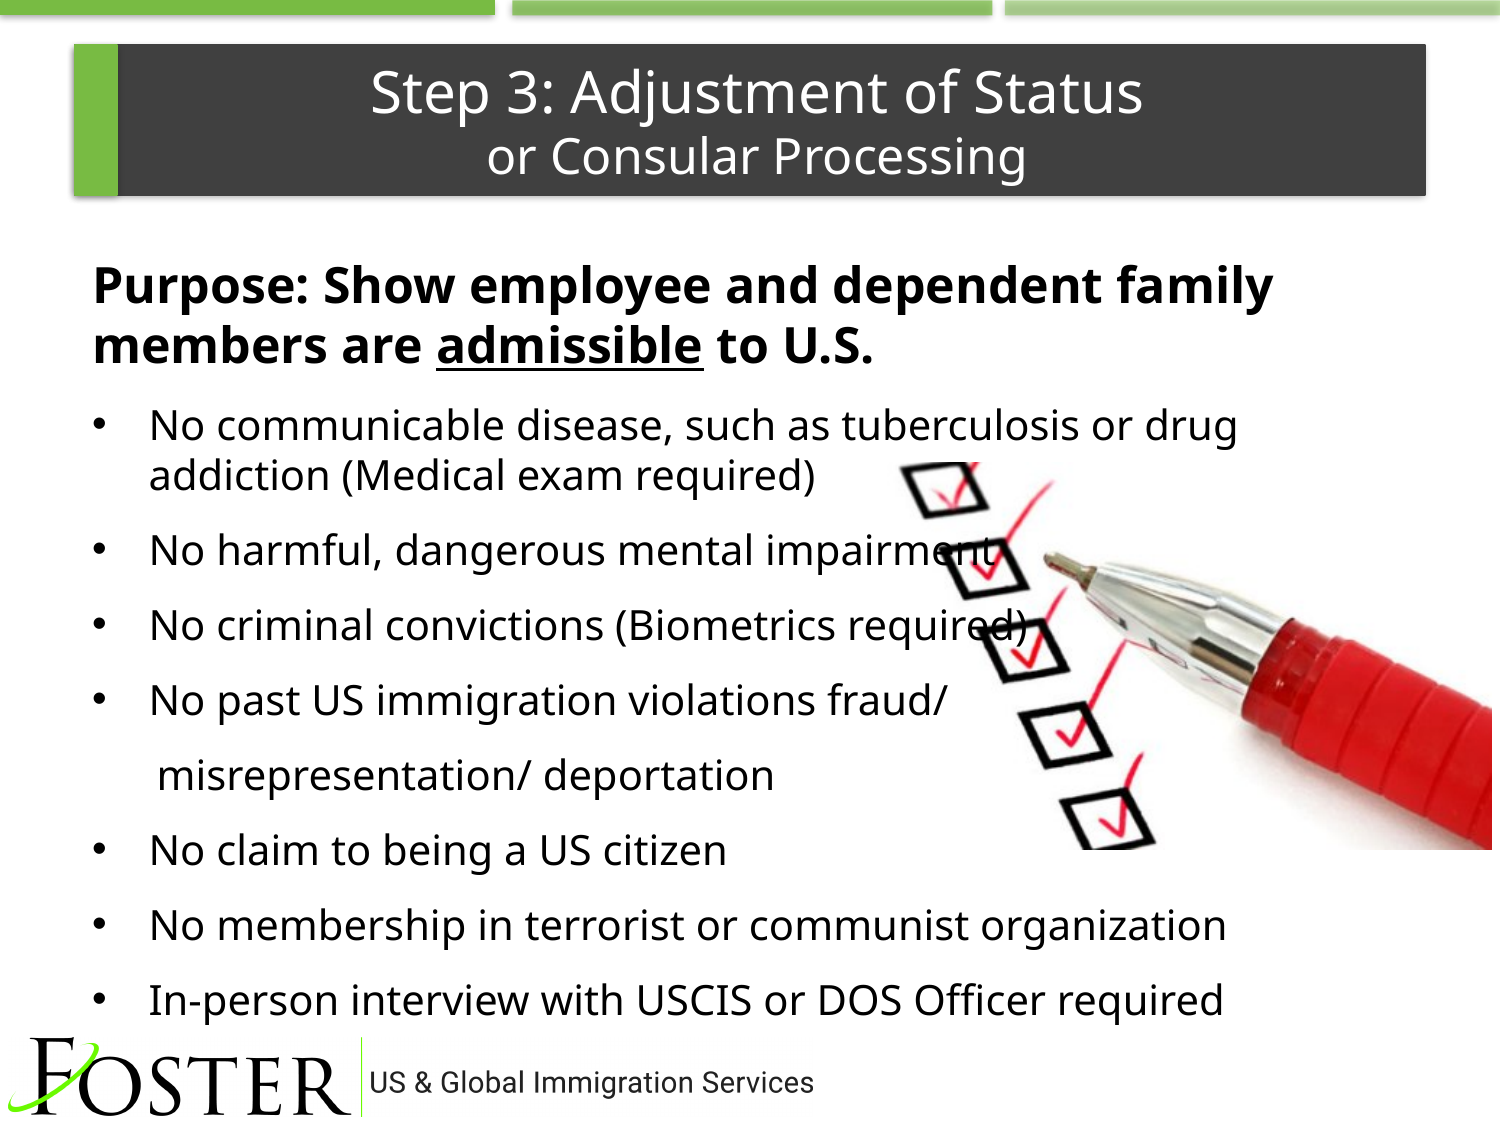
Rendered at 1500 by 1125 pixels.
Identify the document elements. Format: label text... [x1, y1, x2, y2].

picture [8, 1037, 813, 1117]
text_box Purpose: Show employee and dependent family members are admissible to U.S. No communicable disease, such as tuberculosis or drug addiction (Medical exam required) No harmful, dangerous mental impairment No criminal convictions (Biometrics required) No past US immigration violations fraud/ misrepresentation/ deportation No claim to being a US citizen No membership in terrorist or communist organization In-person interview with USCIS or DOS Officer required [77, 246, 1428, 1031]
picture [887, 462, 1492, 851]
text_box [1004, 0, 1500, 16]
text_box [0, 0, 496, 16]
text_box [512, 0, 993, 16]
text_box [74, 44, 1426, 196]
